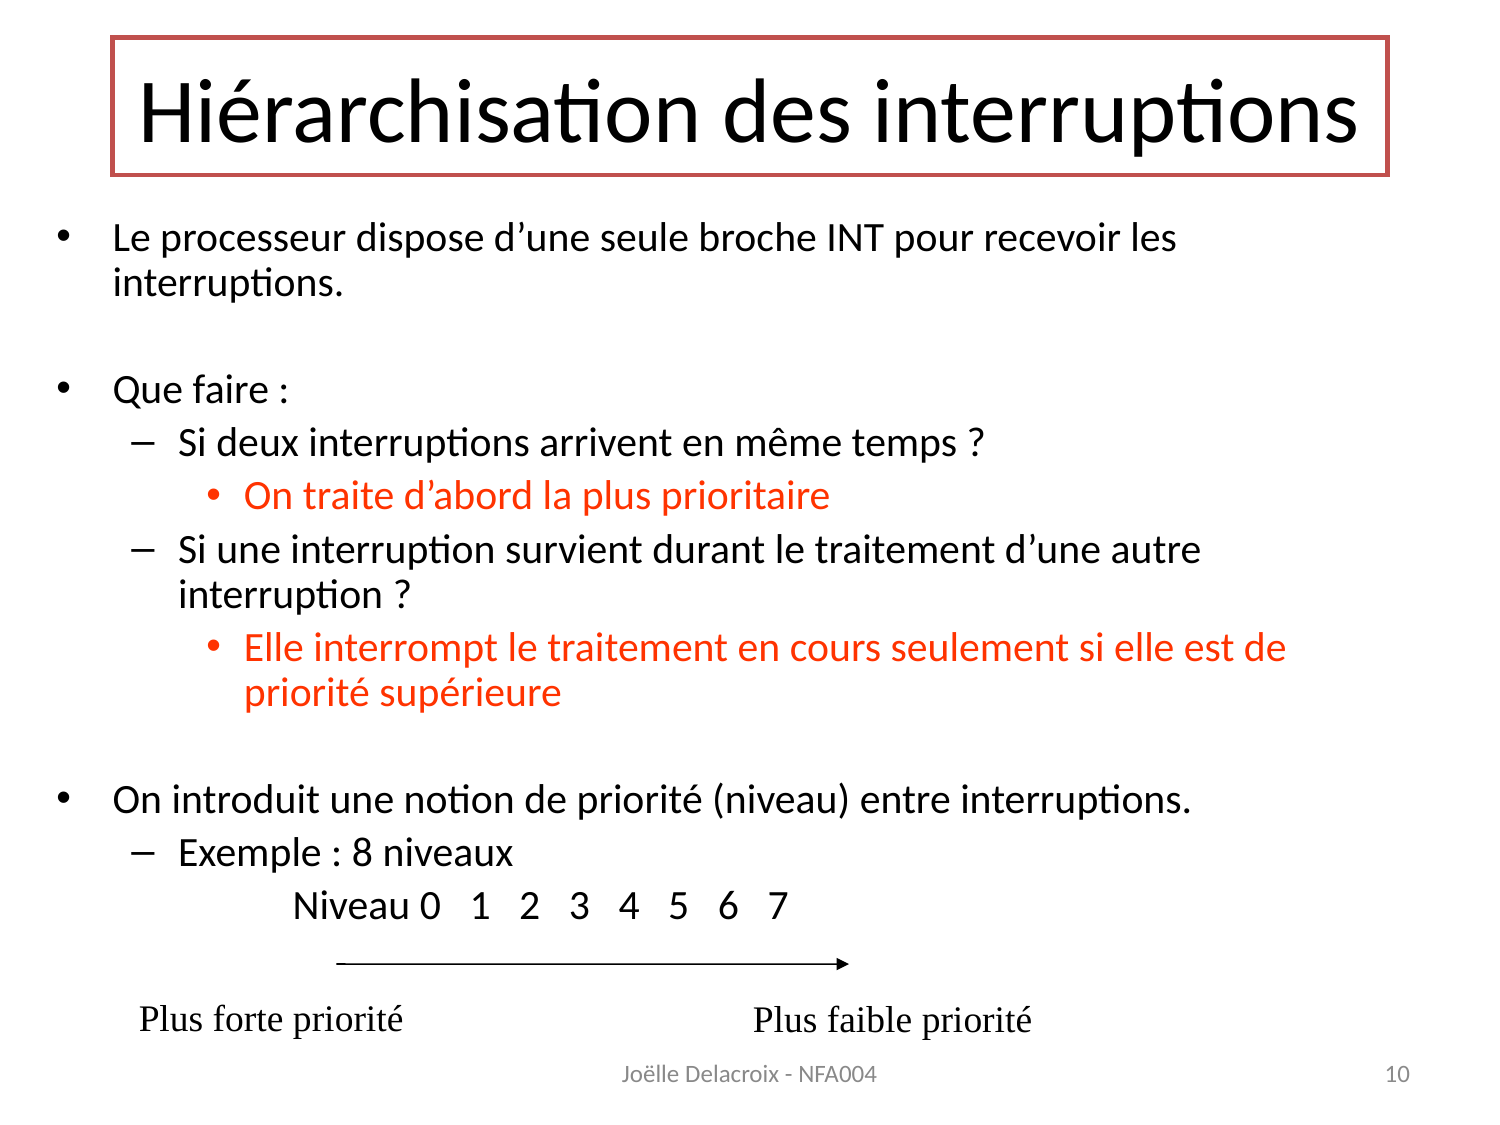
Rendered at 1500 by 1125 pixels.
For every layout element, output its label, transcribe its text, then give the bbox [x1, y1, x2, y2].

title Hiérarchisation des interruptions [112, 37, 1388, 175]
text_box [336, 957, 849, 971]
slide_number 10 [1074, 1042, 1425, 1103]
list Le processeur dispose d’une seule broche INT pour recevoir les interruptions. Que faire : Si deux interruptions arrivent en même temps ? On traite d’abord la plus prioritaire Si une interruption survient durant le traitement d’une autre interruption ? Elle interrompt le traitement en cours seulement si elle est de priorité supérieure On introduit une notion de priorité (niveau) entre interruptions. Exemple : 8 niveaux Niveau 0 1 2 3 4 5 6 7 [41, 208, 1342, 883]
footer Joëlle Delacroix - NFA004 [512, 1042, 988, 1103]
text_box Plus forte priorité [123, 986, 419, 1047]
text_box Plus faible priorité [738, 987, 1048, 1048]
